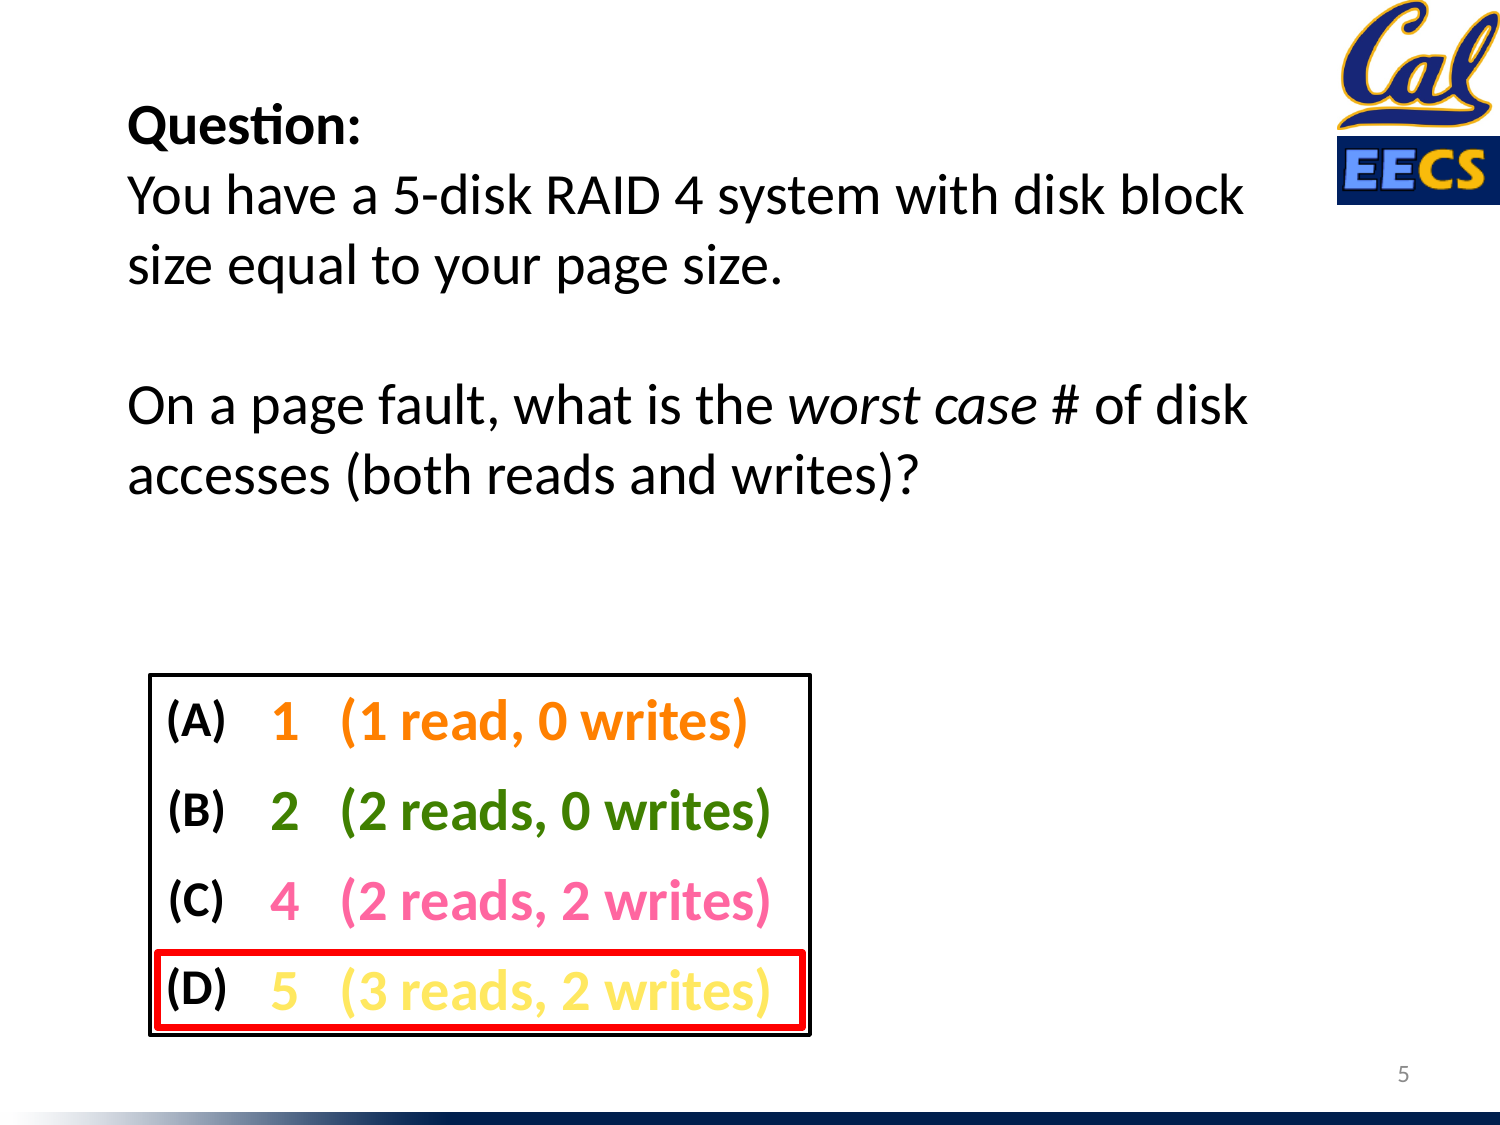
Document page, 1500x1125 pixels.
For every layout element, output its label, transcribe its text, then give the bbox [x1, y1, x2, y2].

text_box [149, 674, 857, 762]
picture [1337, 136, 1500, 205]
picture [0, 1112, 1500, 1125]
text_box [149, 944, 857, 1032]
slide_number 5 [1074, 1042, 1425, 1103]
text_box Question: You have a 5-disk RAID 4 system with disk block size equal to your page size. On a page fault, what is the worst case # of disk accesses (both reads and writes)? [112, 79, 1313, 514]
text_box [149, 854, 857, 942]
picture [1337, 0, 1500, 130]
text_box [149, 764, 857, 852]
